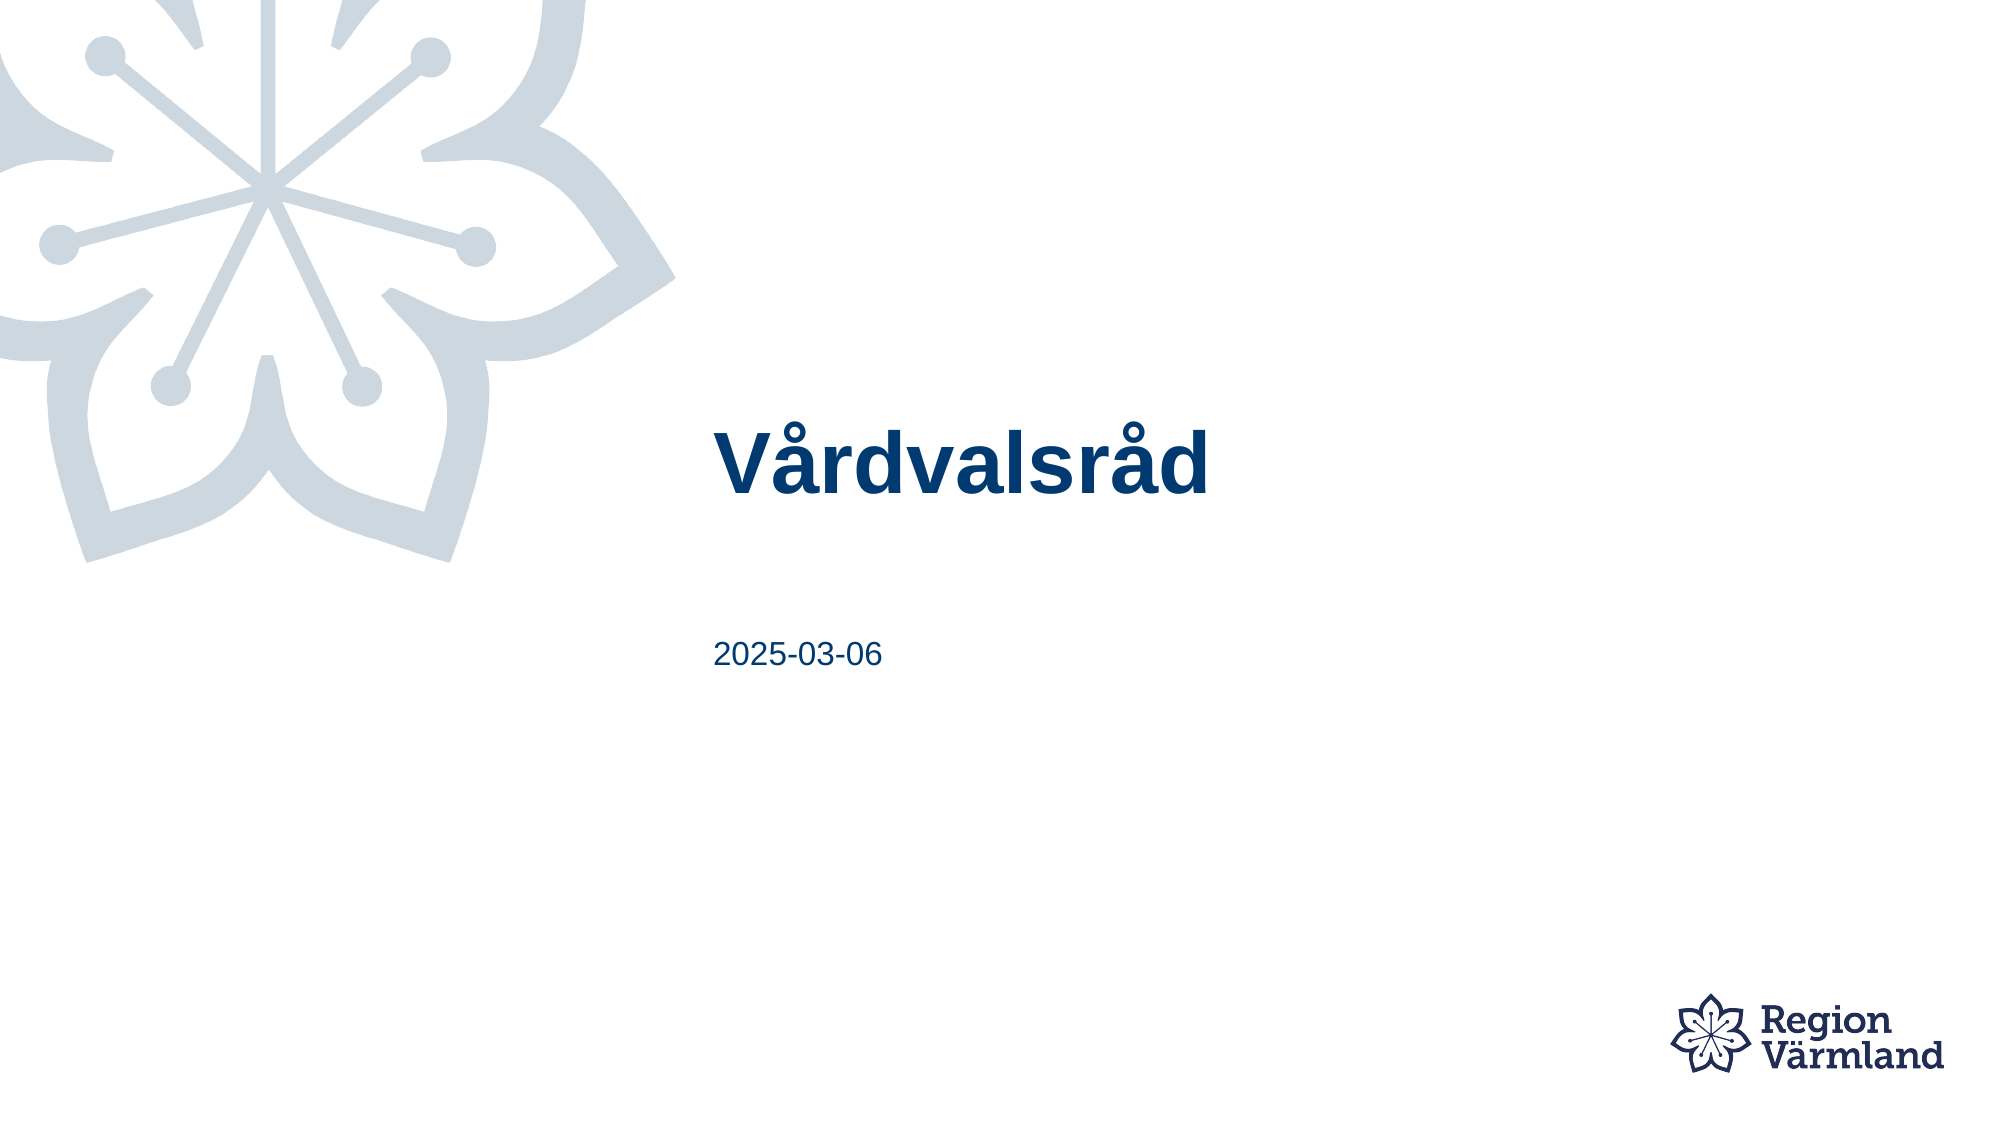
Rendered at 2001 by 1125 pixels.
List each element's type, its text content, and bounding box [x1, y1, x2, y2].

title Vårdvalsråd [698, 409, 1617, 624]
subtitle 2025-03-06 [698, 624, 1617, 731]
picture [1670, 993, 1944, 1073]
